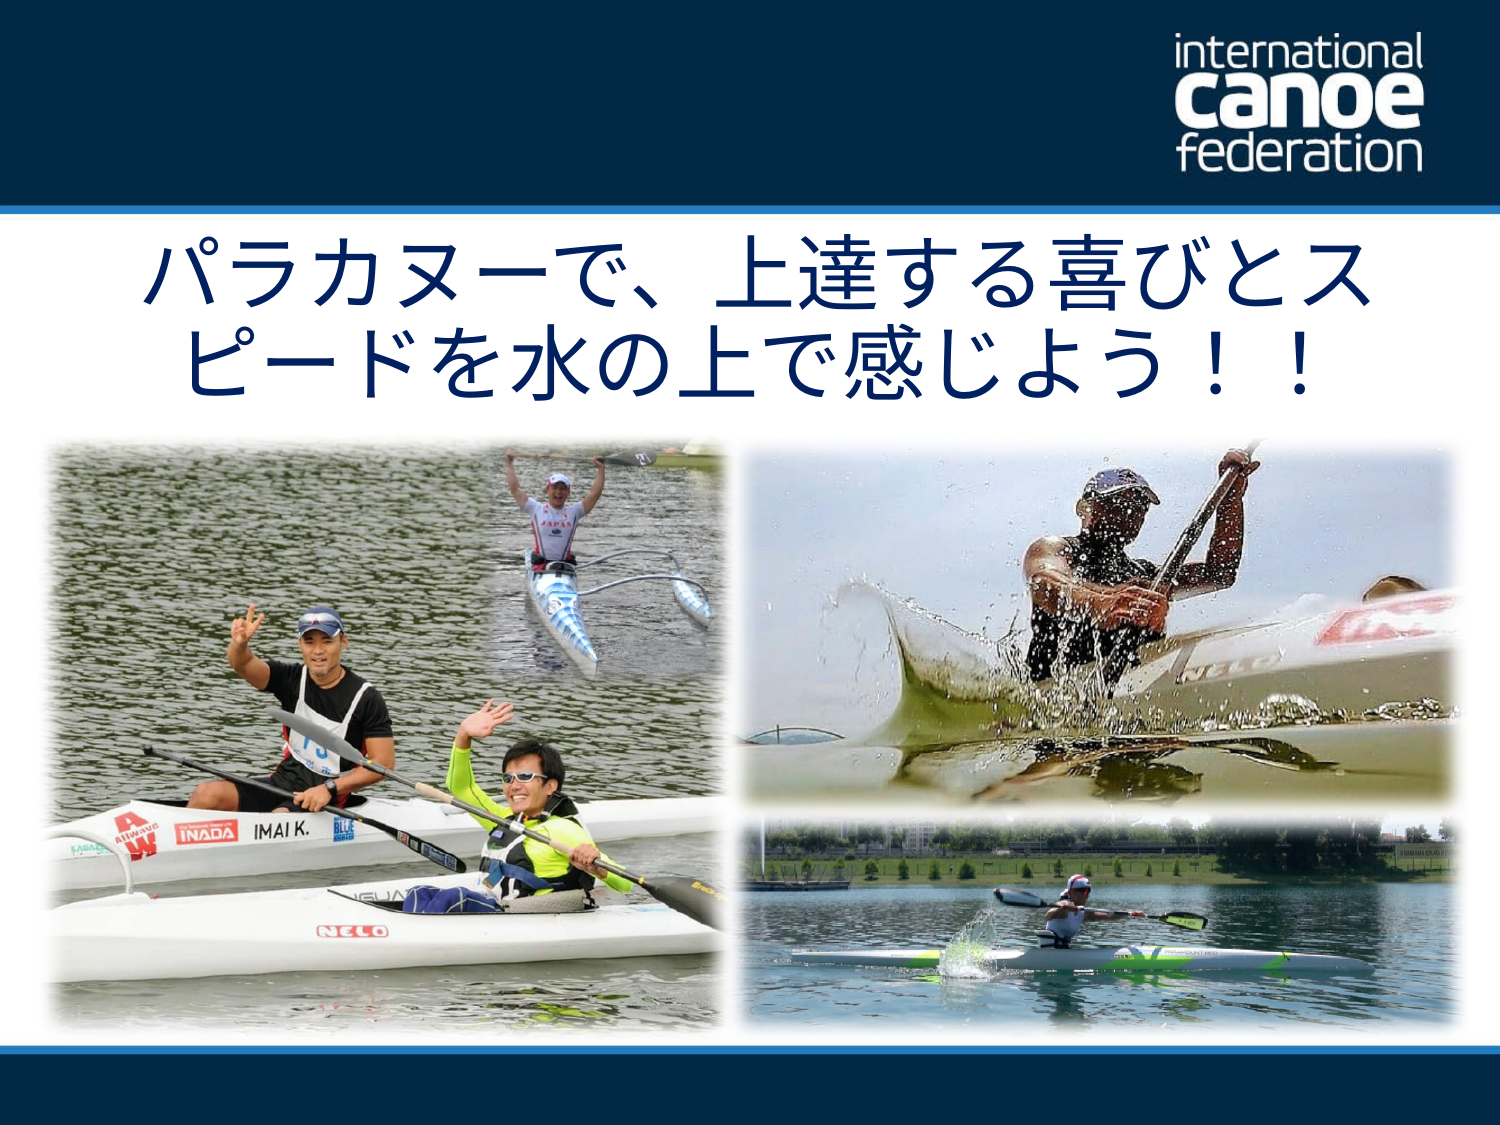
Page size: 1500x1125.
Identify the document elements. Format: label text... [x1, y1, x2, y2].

picture [0, 0, 1500, 1125]
title パラカヌーで、上達する喜びとスピードを水の上で感じよう！！ [42, 239, 1477, 407]
